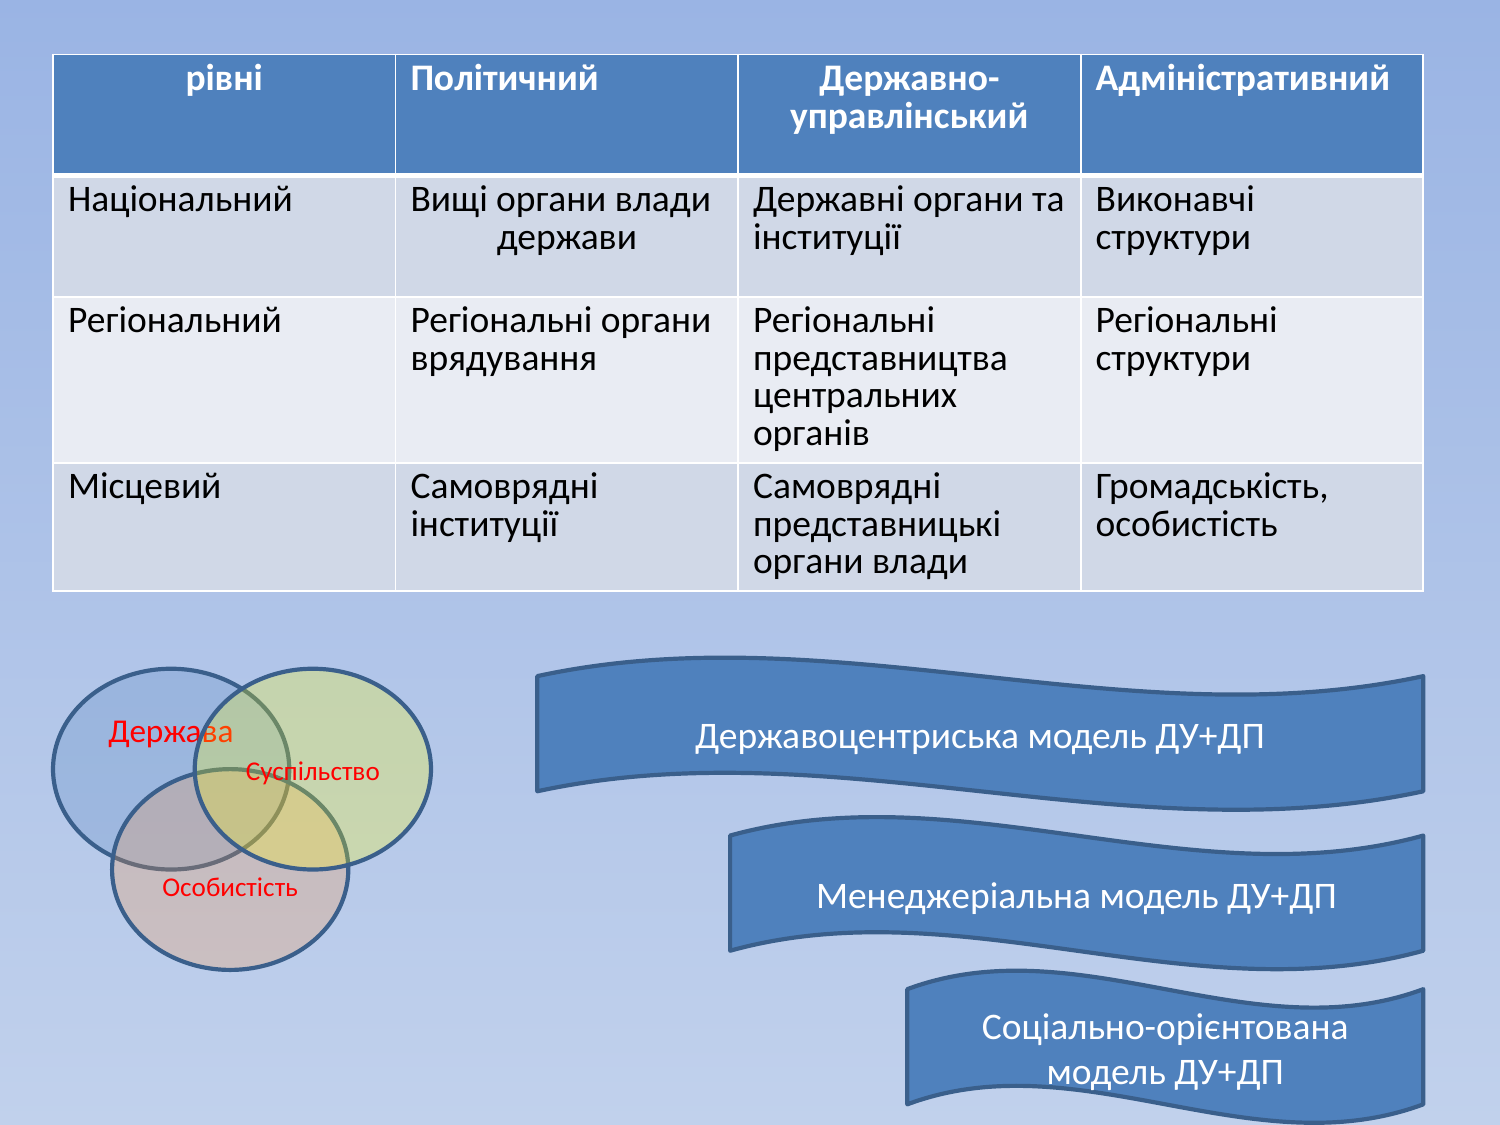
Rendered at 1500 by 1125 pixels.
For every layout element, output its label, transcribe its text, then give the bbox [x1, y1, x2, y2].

table_cell Регіональний [54, 298, 395, 462]
table_cell Регіональні структури [1082, 298, 1422, 462]
table_cell Громадськість, особистість [1082, 464, 1422, 590]
text_box Суспільство [192, 666, 434, 872]
text_box Менеджеріальна модель ДУ+ДП [728, 815, 1426, 972]
table_cell Державні органи та інституції [739, 178, 1080, 296]
table_header Адміністративний [1082, 55, 1422, 173]
table_header рівні [54, 55, 395, 173]
table_cell Національний [54, 178, 395, 296]
table_cell Самоврядні представницькі органи влади [739, 464, 1080, 590]
table_header Державно-управлінський [739, 55, 1080, 173]
table_header Політичний [396, 55, 737, 173]
table_cell Виконавчі структури [1082, 178, 1422, 296]
text_box Соціально-орієнтована модель ДУ+ДП [905, 968, 1426, 1125]
table_cell Самоврядні інституції [396, 464, 737, 590]
table_cell Регіональні органи врядування [396, 298, 737, 462]
table_cell Регіональні представництва центральних органів [739, 298, 1080, 462]
table_cell Вищі органи влади держави [396, 178, 737, 296]
text_box Особистість [109, 772, 351, 973]
text_box Держава [50, 666, 242, 858]
table_cell Місцевий [54, 464, 395, 590]
text_box Державоцентриська модель ДУ+ДП [535, 655, 1426, 812]
